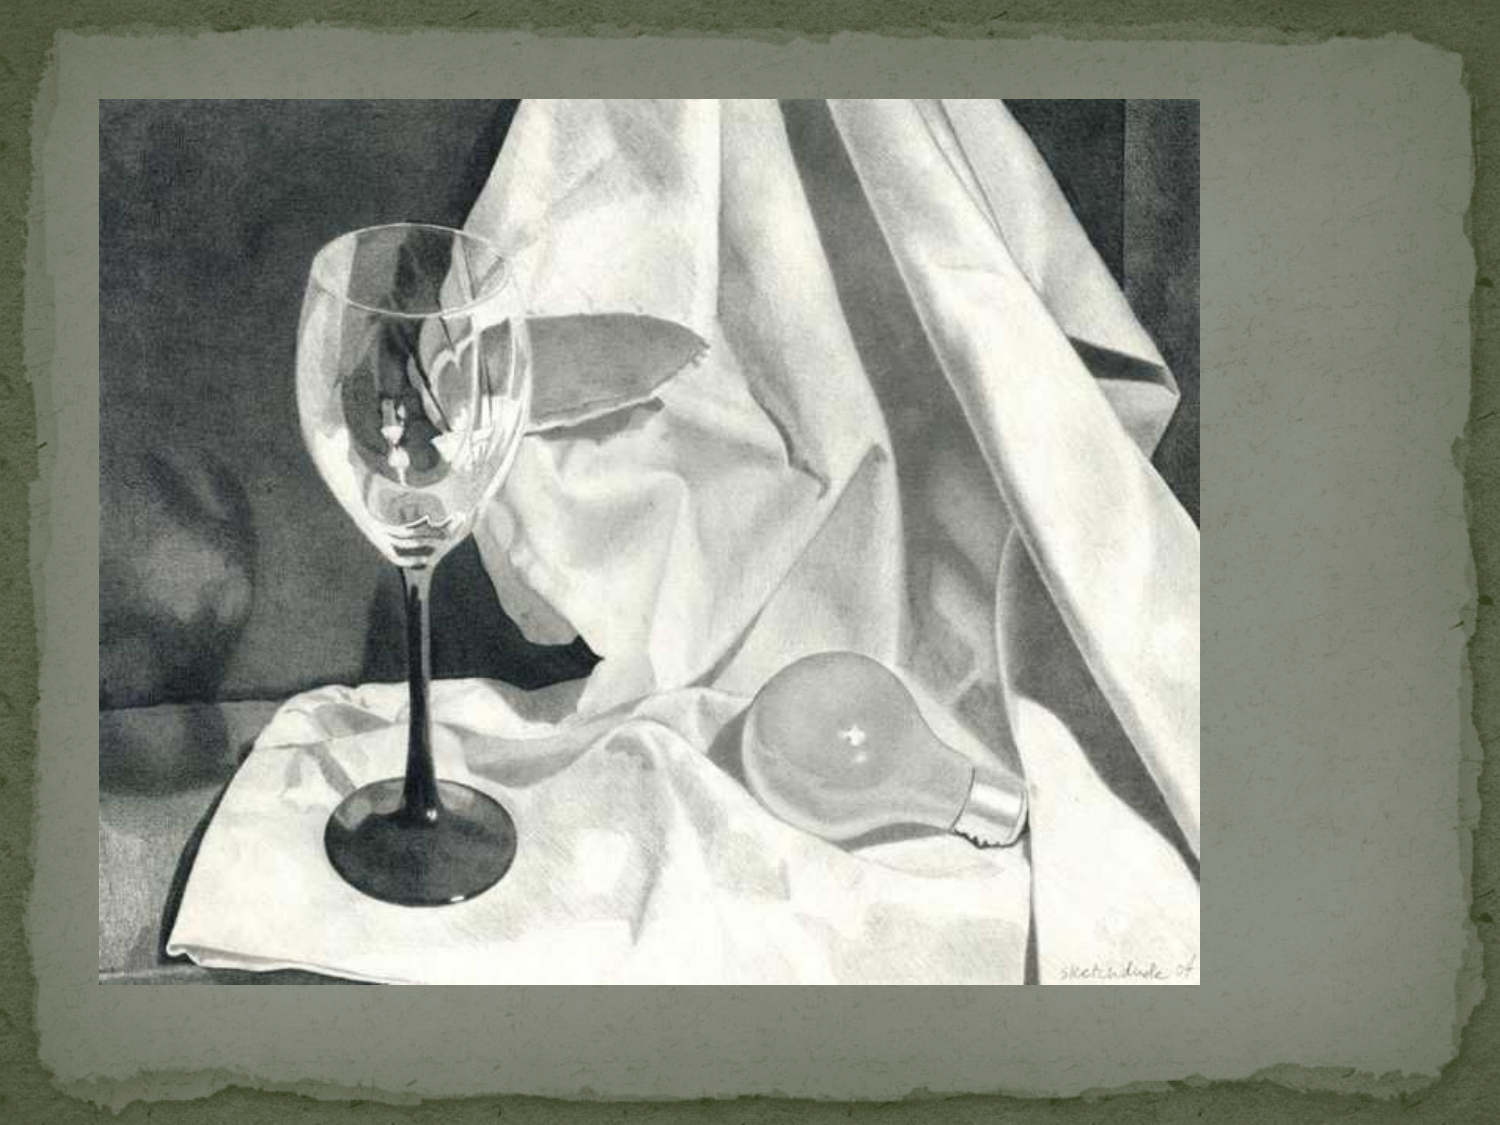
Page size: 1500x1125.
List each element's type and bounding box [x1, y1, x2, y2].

list [102, 102, 1198, 983]
